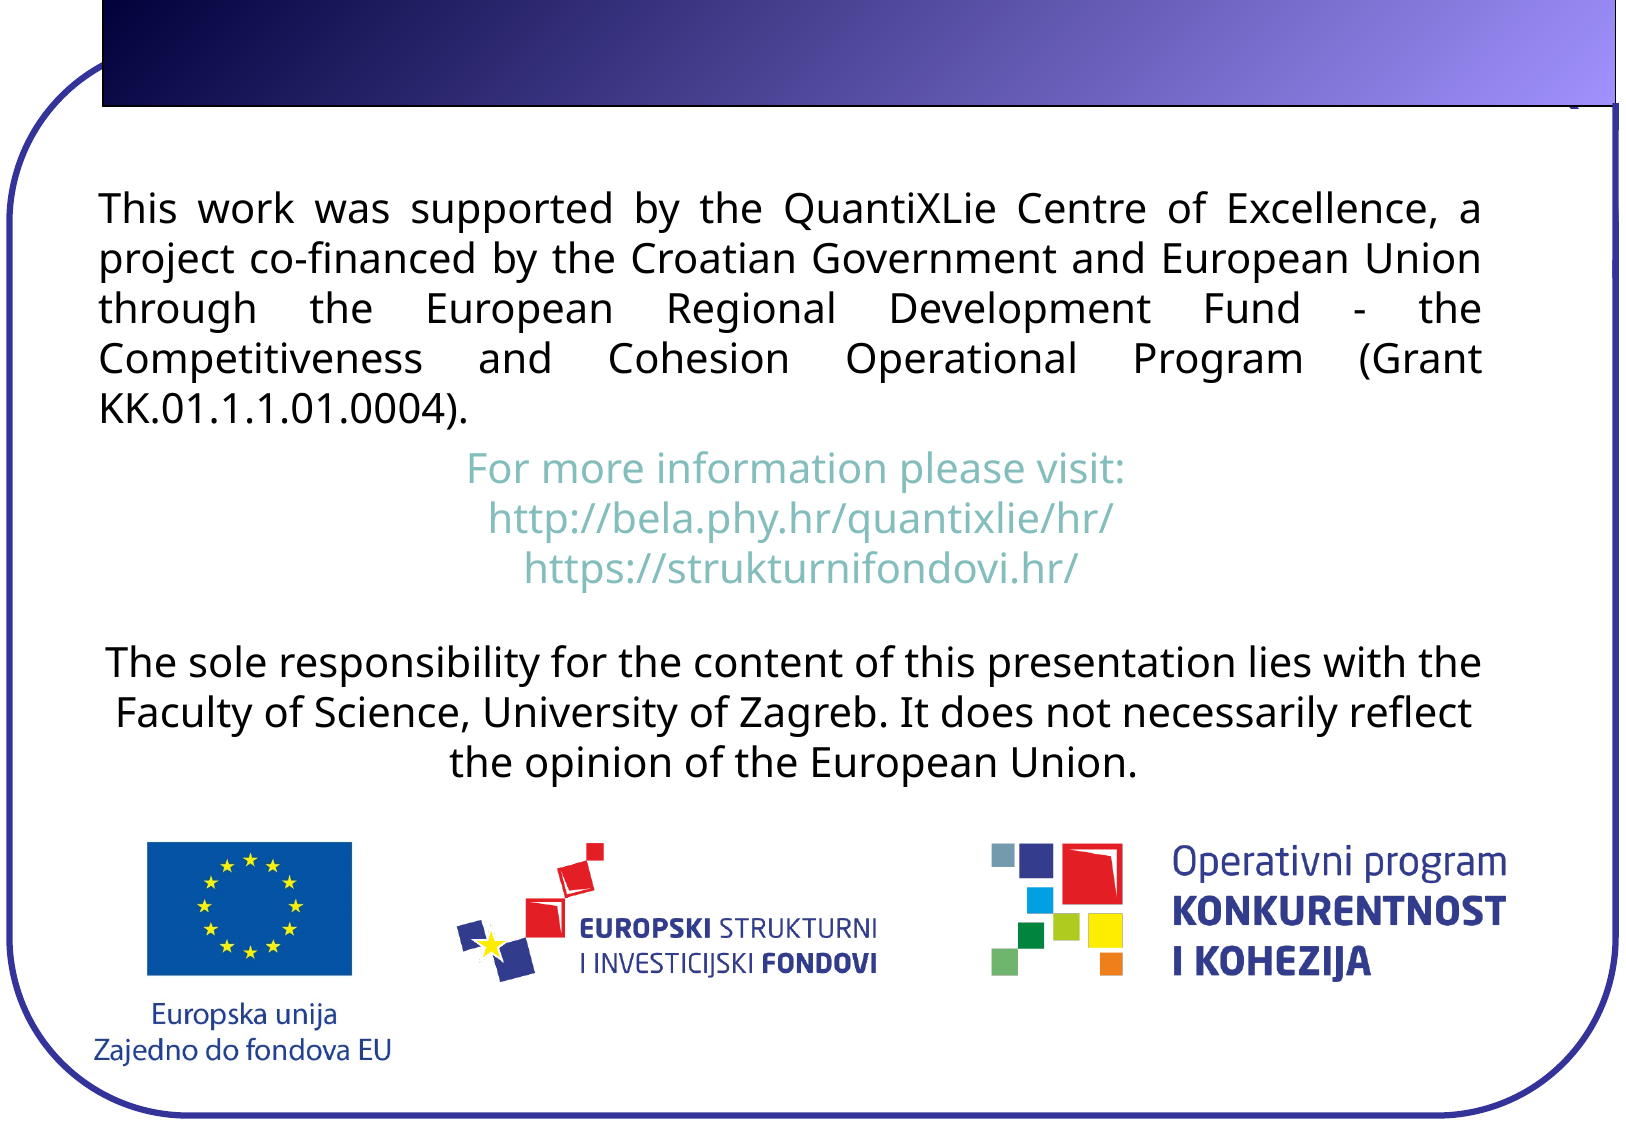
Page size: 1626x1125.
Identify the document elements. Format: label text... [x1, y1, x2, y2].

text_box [74, 833, 1506, 1071]
text_box The sole responsibility for the content of this presentation lies with the Faculty of Science, University of Zagreb. It does not necessarily reflect the opinion of the European Union. [76, 577, 1512, 846]
text_box This work was supported by the QuantiXLie Centre of Excellence, a project co-financed by the Croatian Government and European Union through the European Regional Development Fund - the Competitiveness and Cohesion Operational Program (Grant KK.01.1.1.01.0004). [80, 172, 1501, 441]
text_box For more information please visit: http://bela.phy.hr/quantixlie/hr/ https://strukturnifondovi.hr/ [169, 382, 1433, 651]
